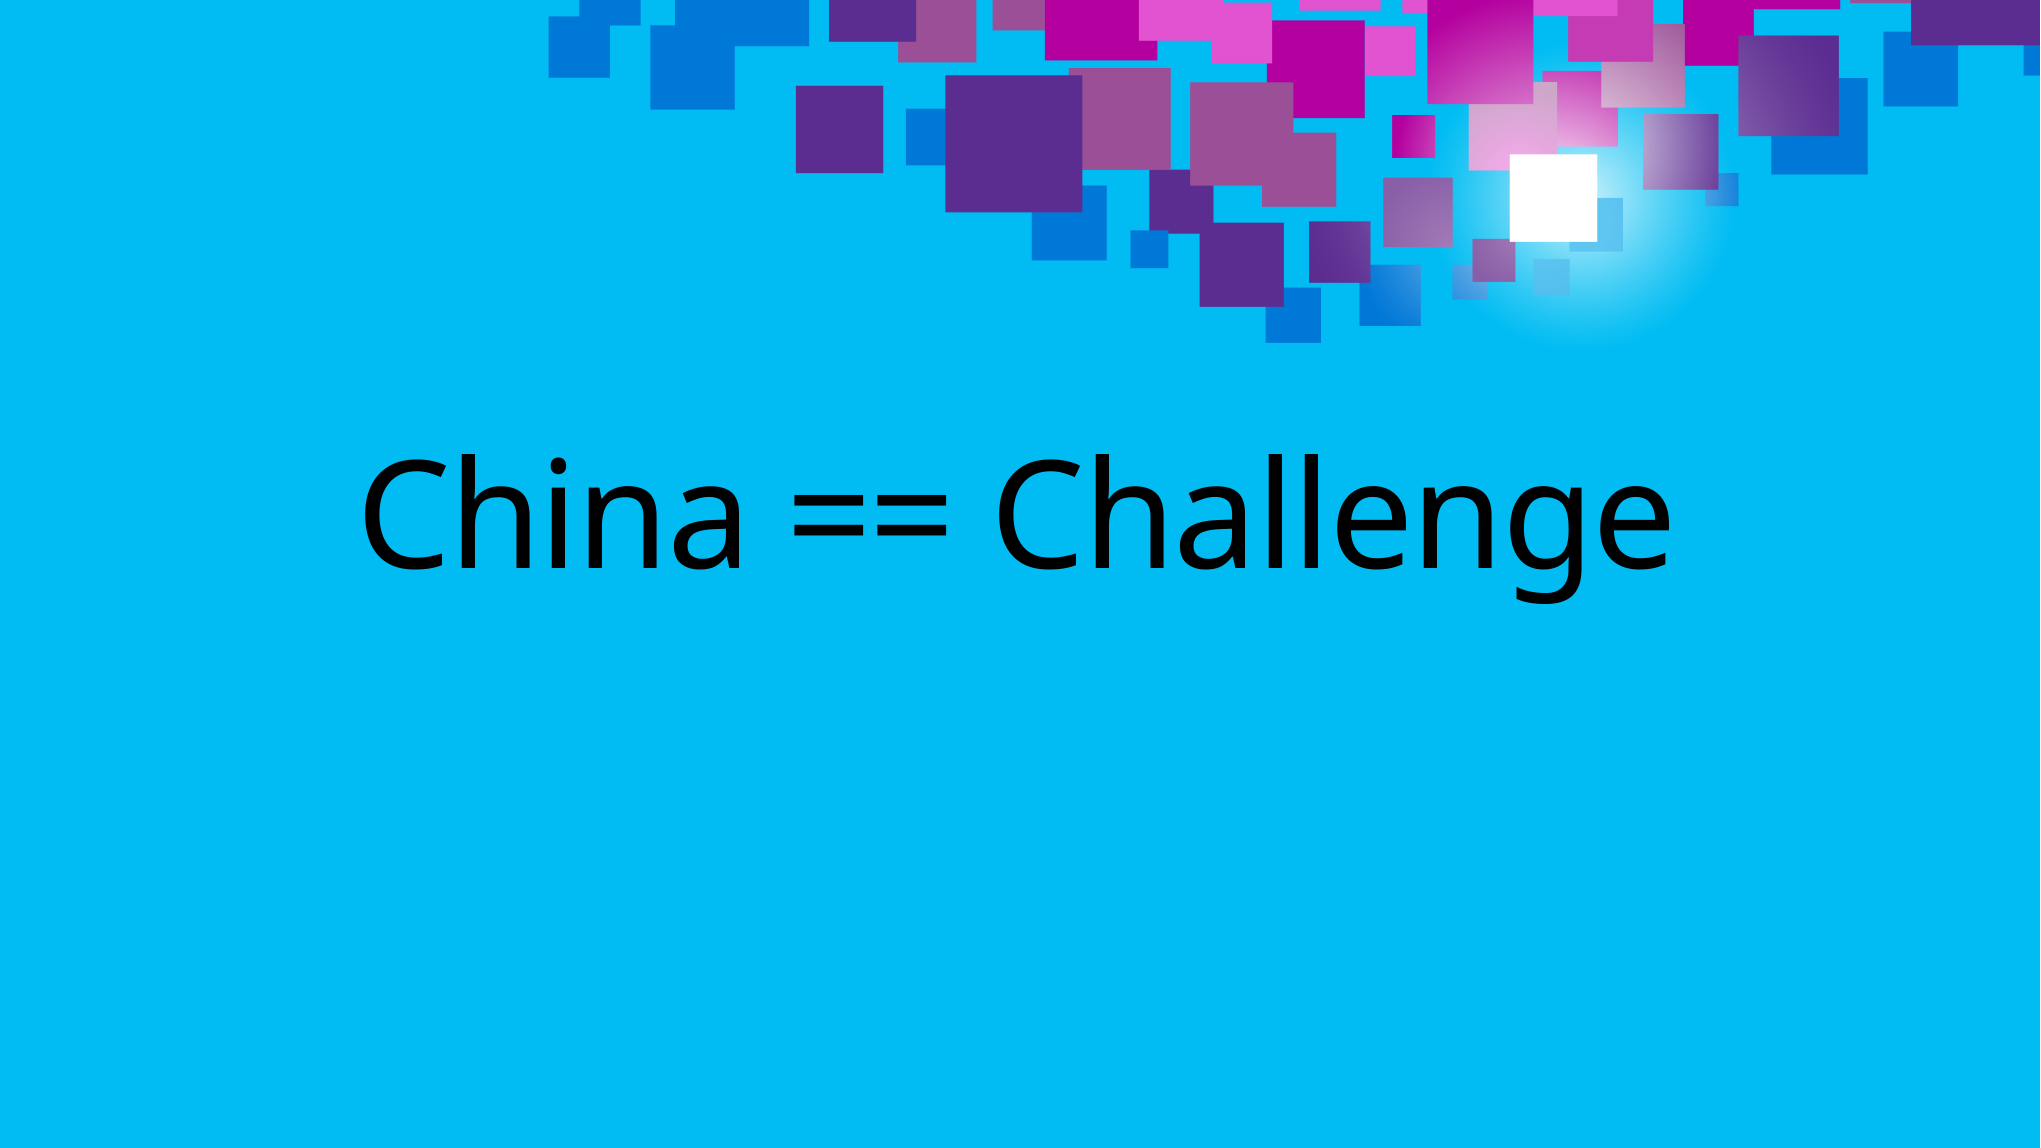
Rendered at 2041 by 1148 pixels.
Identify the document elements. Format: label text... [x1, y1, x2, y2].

picture [1310, 222, 1420, 325]
picture [1393, 116, 1435, 157]
picture [830, 0, 976, 62]
picture [1300, 0, 1380, 10]
picture [1384, 0, 1867, 331]
picture [797, 86, 883, 172]
picture [907, 0, 1415, 342]
title China == Challenge [332, 423, 2041, 618]
picture [651, 0, 808, 108]
picture [1851, 0, 2040, 105]
picture [550, 0, 640, 77]
